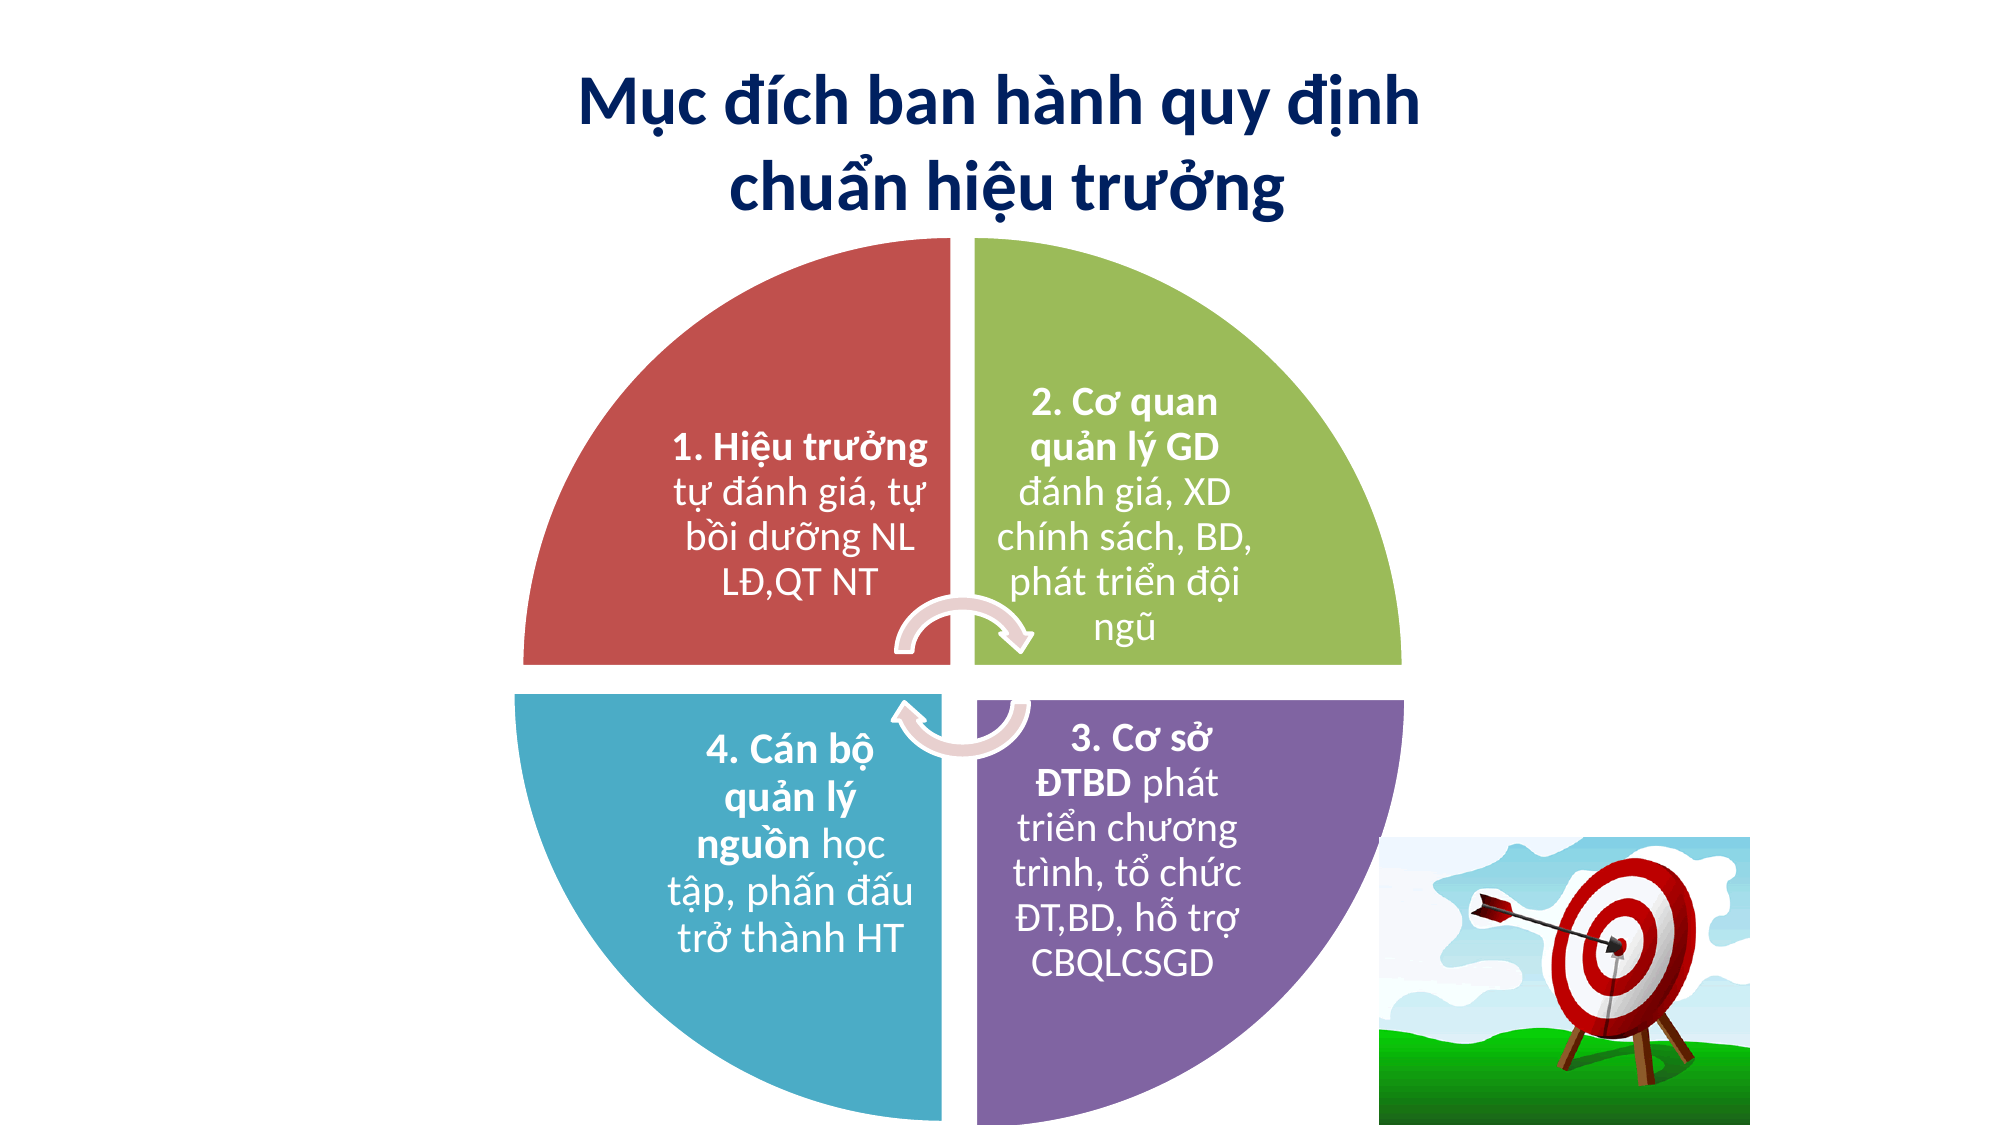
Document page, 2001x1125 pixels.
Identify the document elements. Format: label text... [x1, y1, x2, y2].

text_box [74, 178, 1851, 1125]
picture [1379, 837, 1751, 1125]
title Mục đích ban hành quy định chuẩn hiệu trưởng [99, 45, 1900, 233]
